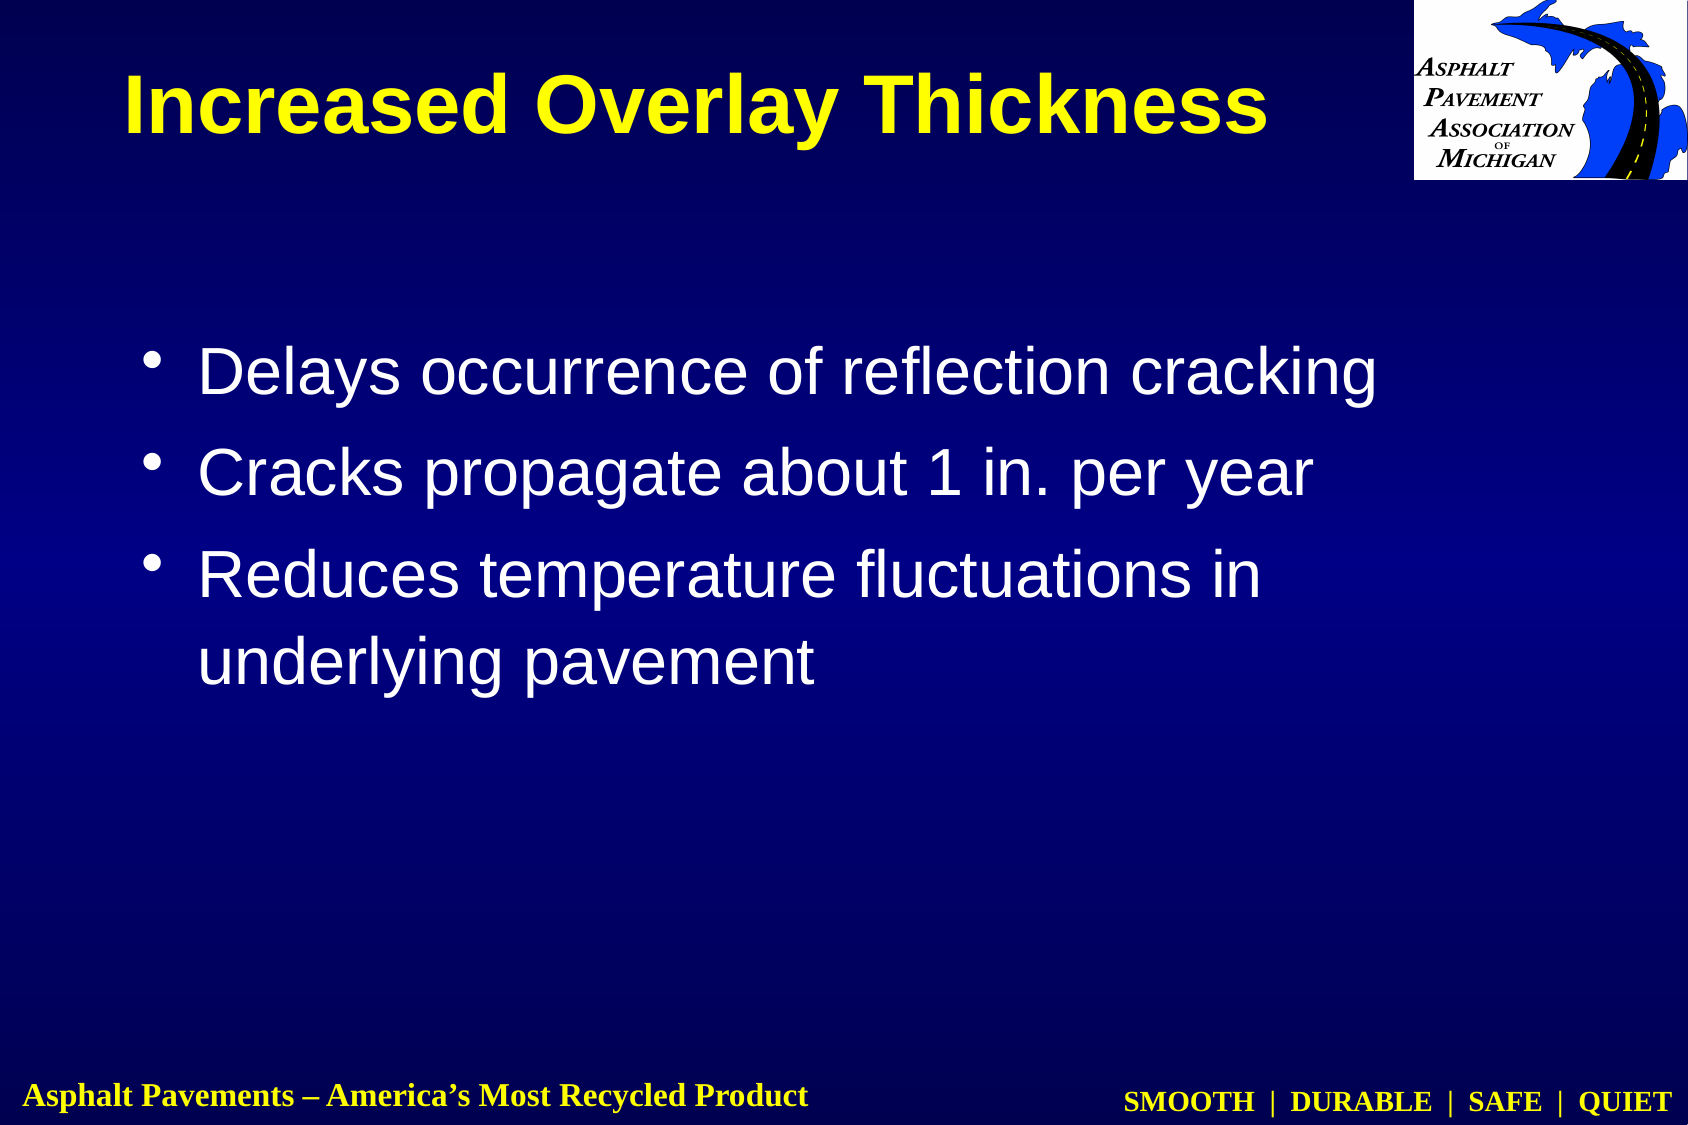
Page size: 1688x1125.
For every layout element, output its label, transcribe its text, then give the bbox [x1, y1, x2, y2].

list Delays occurrence of reflection cracking Cracks propagate about 1 in. per year Reduces temperature fluctuations in underlying pavement [126, 312, 1561, 850]
picture [1414, 0, 1688, 180]
title Increased Overlay Thickness [0, 0, 1394, 213]
